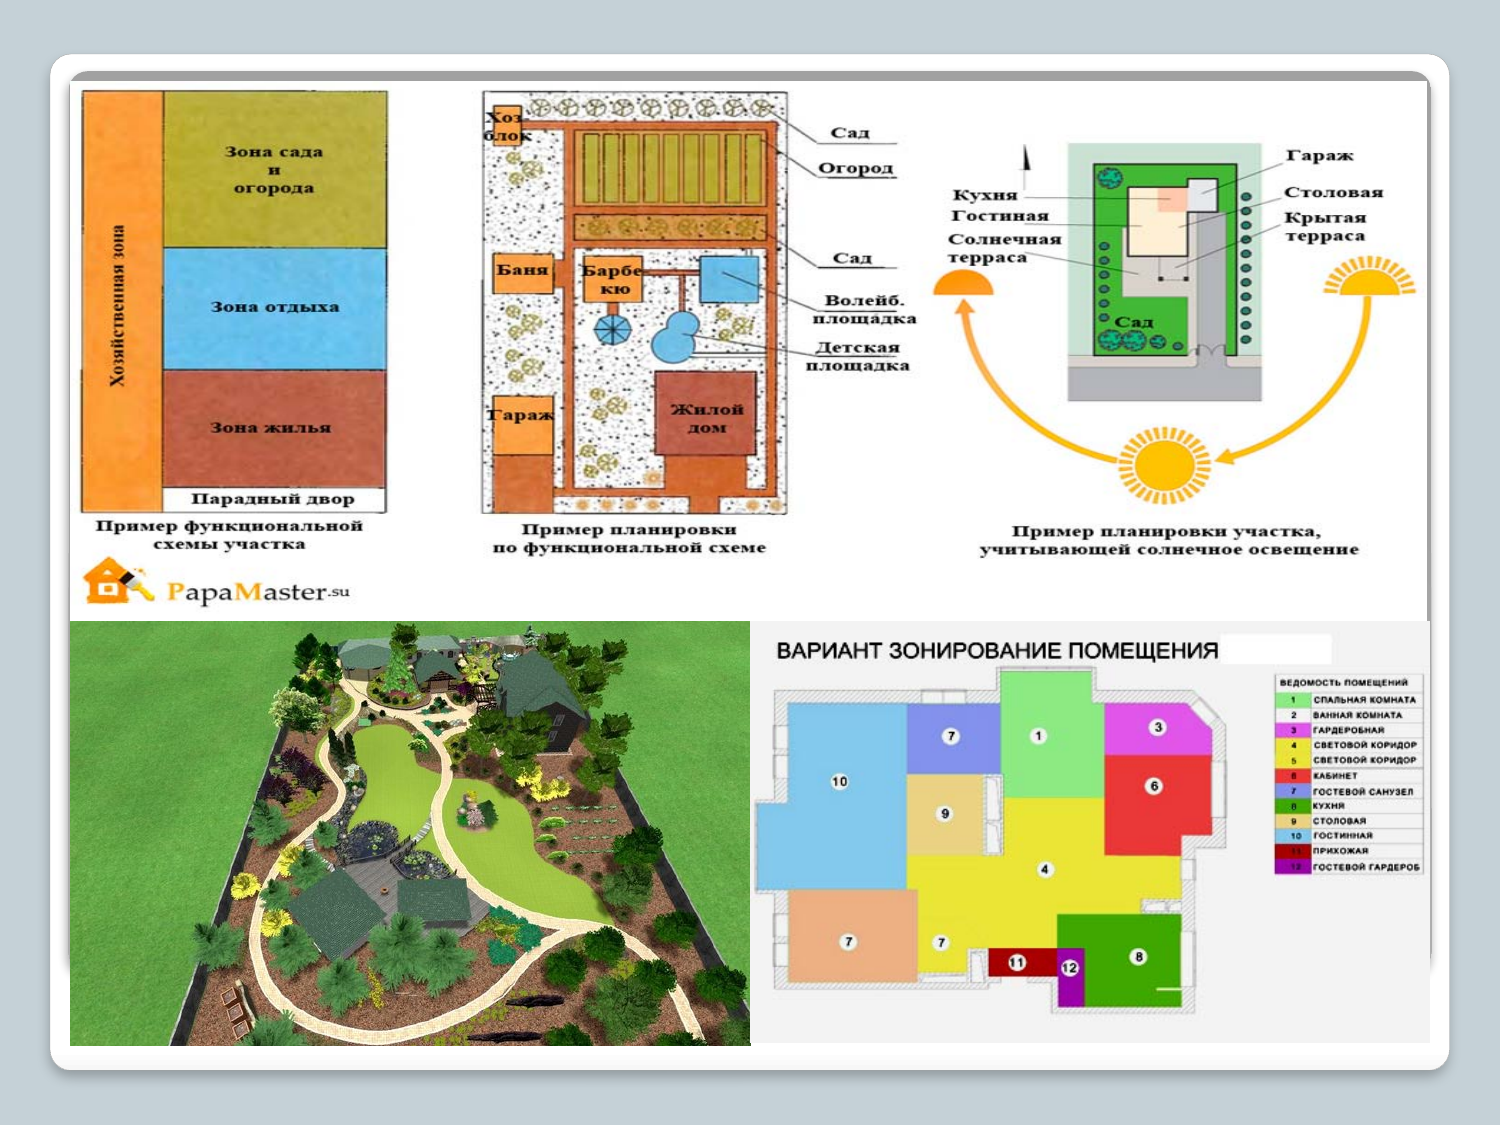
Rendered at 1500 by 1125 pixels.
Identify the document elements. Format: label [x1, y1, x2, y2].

picture [70, 620, 1430, 1047]
list [70, 81, 1427, 620]
